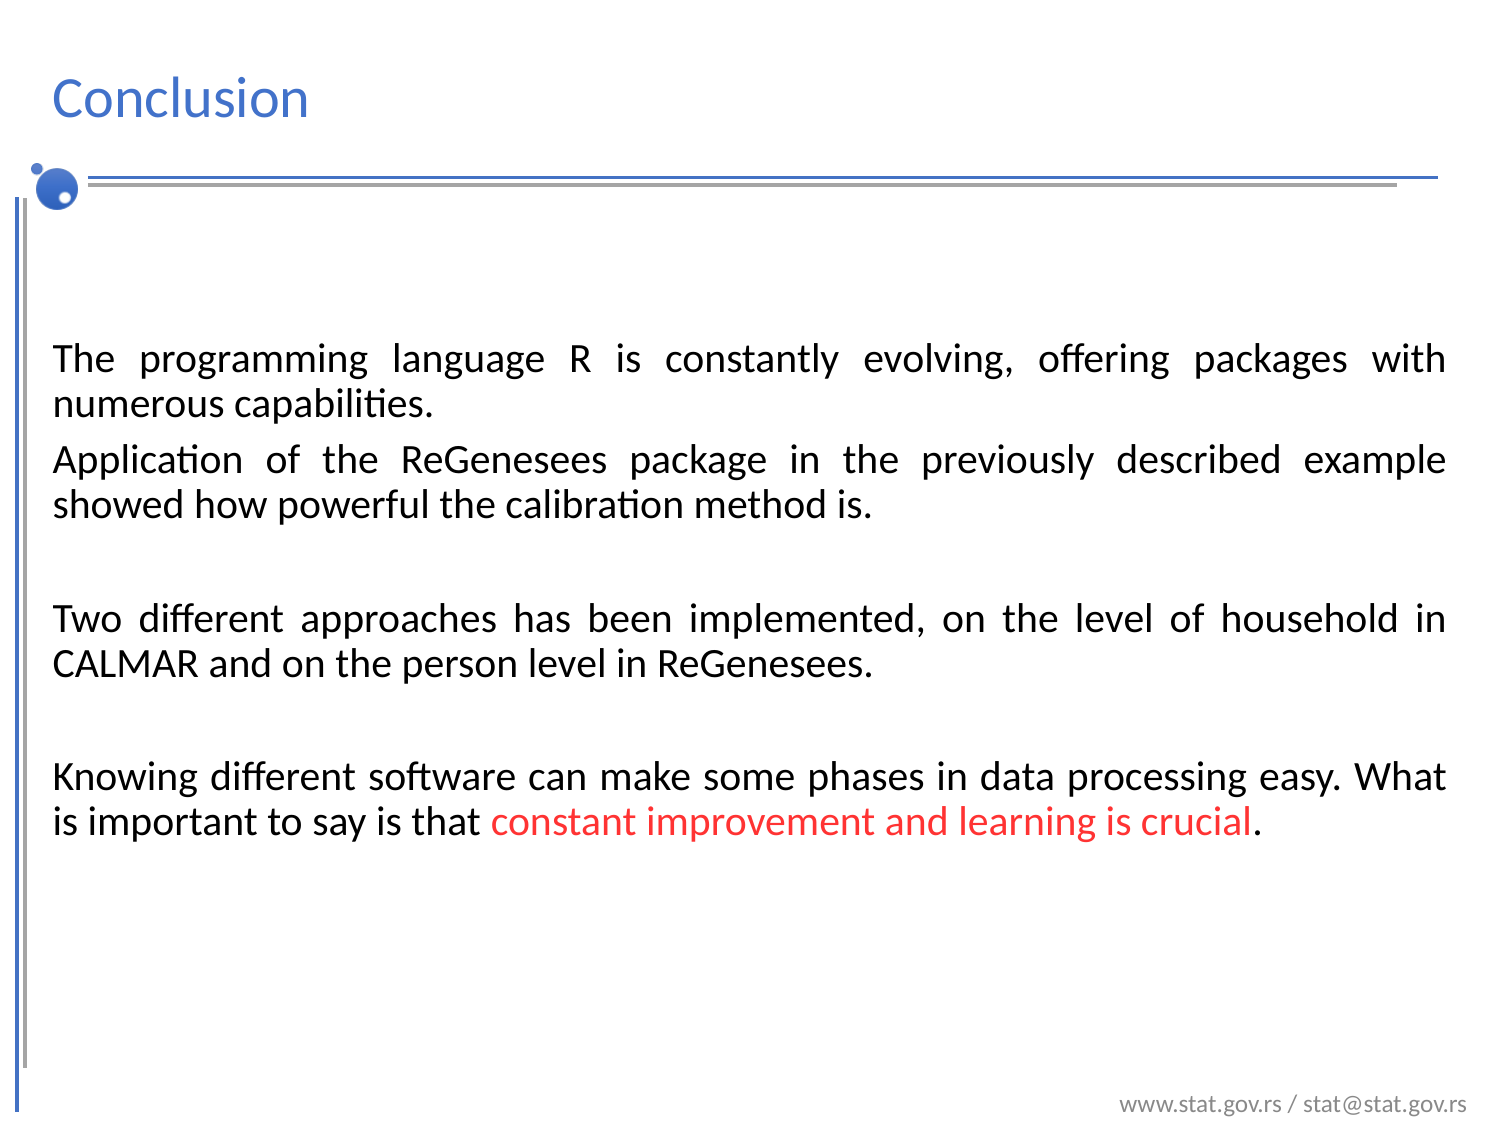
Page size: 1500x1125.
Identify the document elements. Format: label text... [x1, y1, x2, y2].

list The programming language R is constantly evolving, offering packages with numerous capabilities. Application of the ReGenesees package in the previously described example showed how powerful the calibration method is. Two different approaches has been implemented, on the level of household in CALMAR and on the person level in ReGenesees. Knowing different software can make some phases in data processing easy. What is important to say is that constant improvement and learning is crucial. [37, 210, 1463, 1058]
picture [31, 163, 78, 210]
title Conclusion [37, 23, 1463, 174]
